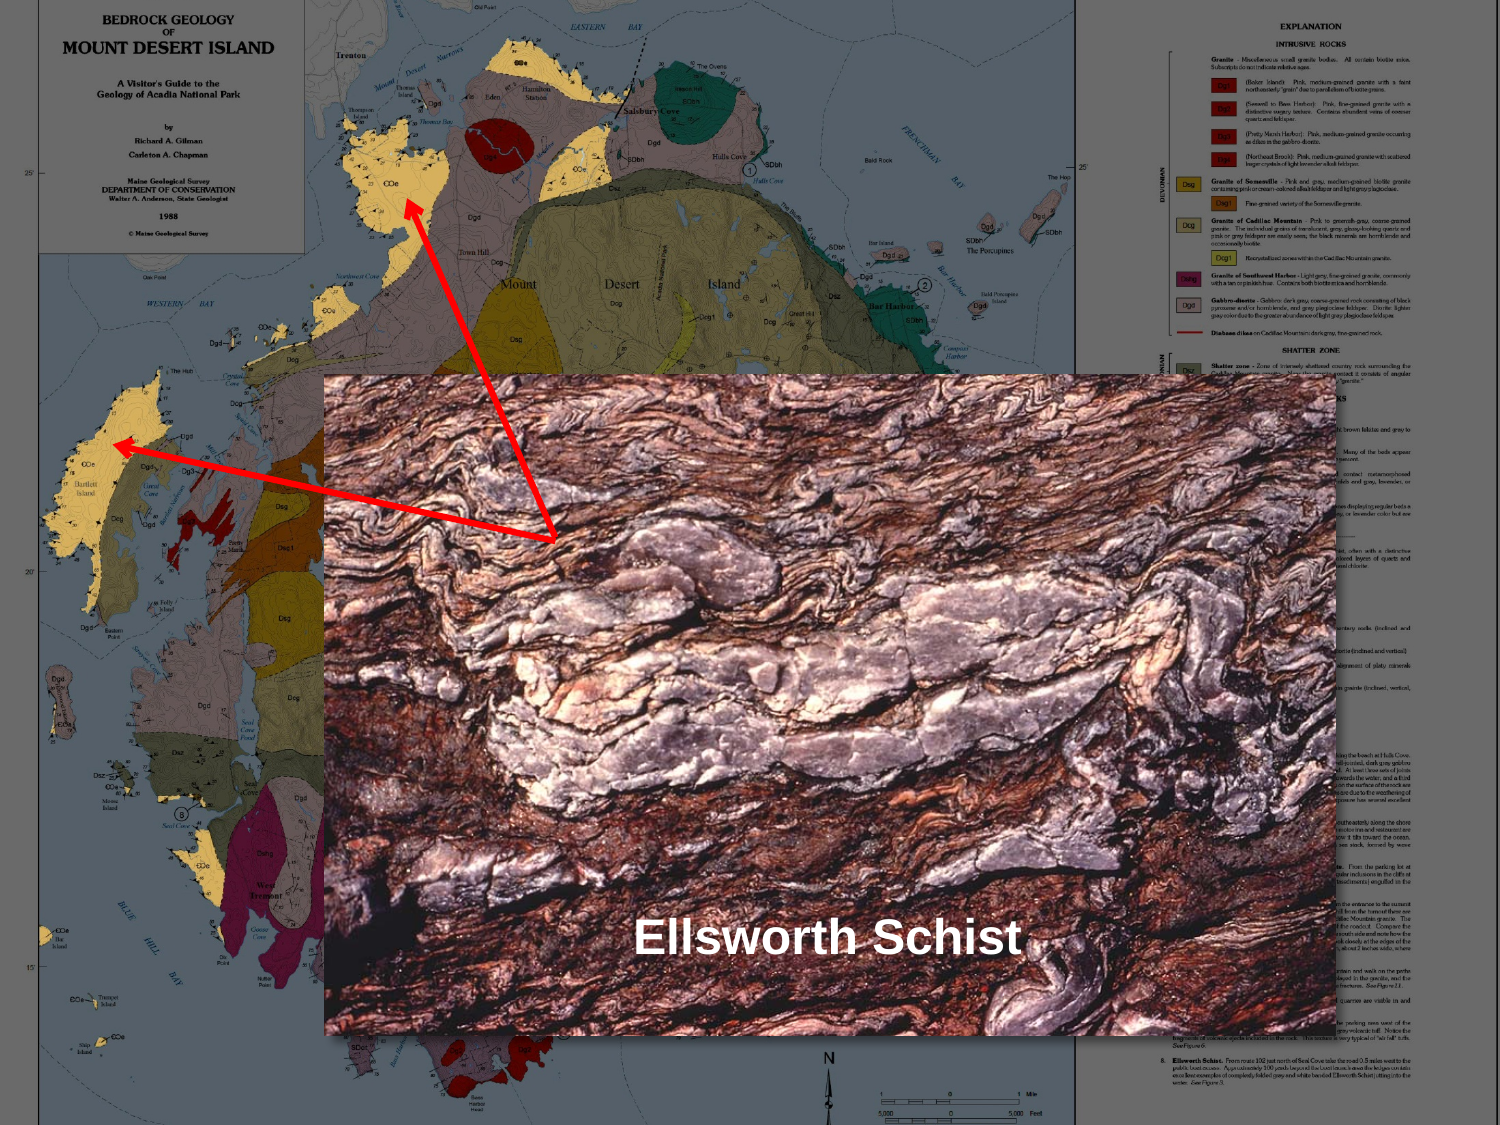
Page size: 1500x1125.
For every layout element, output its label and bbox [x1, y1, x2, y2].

text_box [112, 444, 556, 542]
picture [0, 0, 1500, 1125]
text_box [311, 293, 652, 443]
